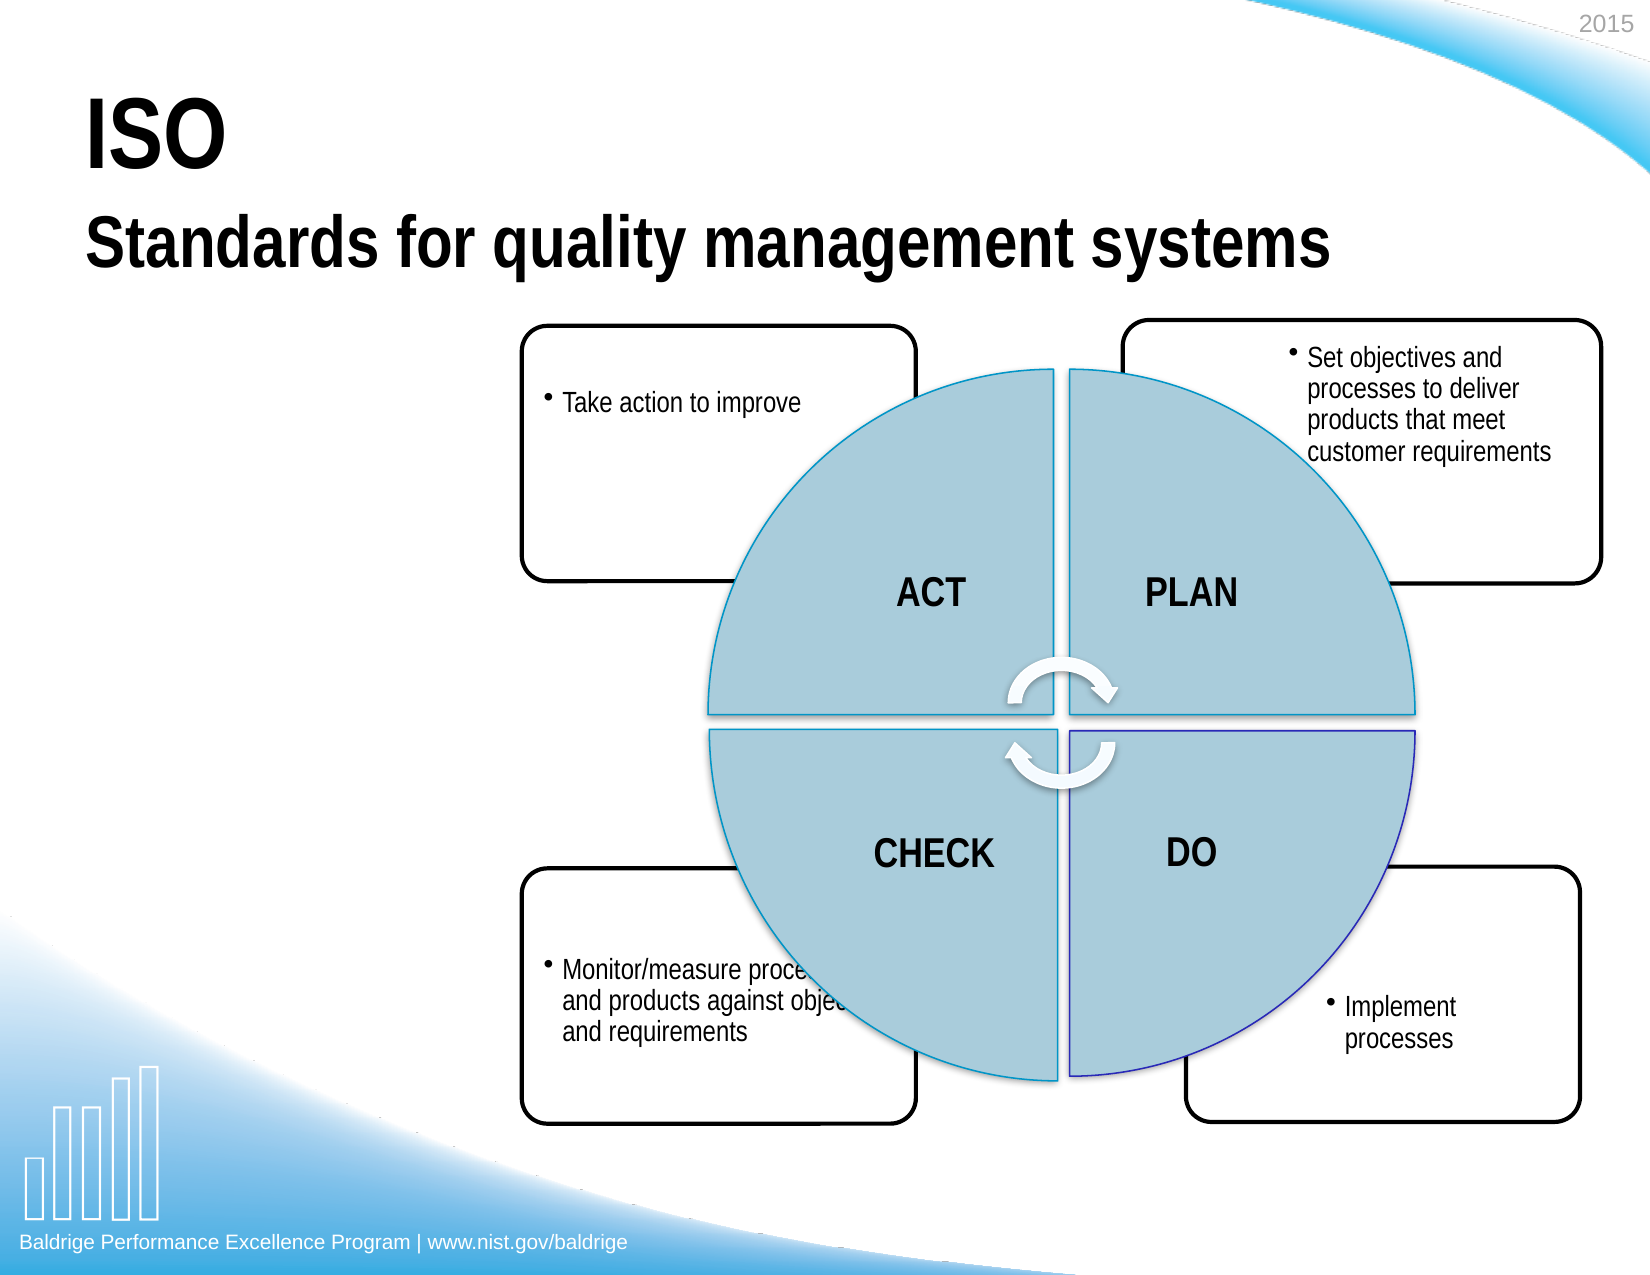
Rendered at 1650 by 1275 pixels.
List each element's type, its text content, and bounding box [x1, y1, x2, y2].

text_box Standards for quality management systems [71, 196, 1434, 338]
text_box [542, 210, 1581, 1235]
text_box ISO [71, 59, 1039, 196]
